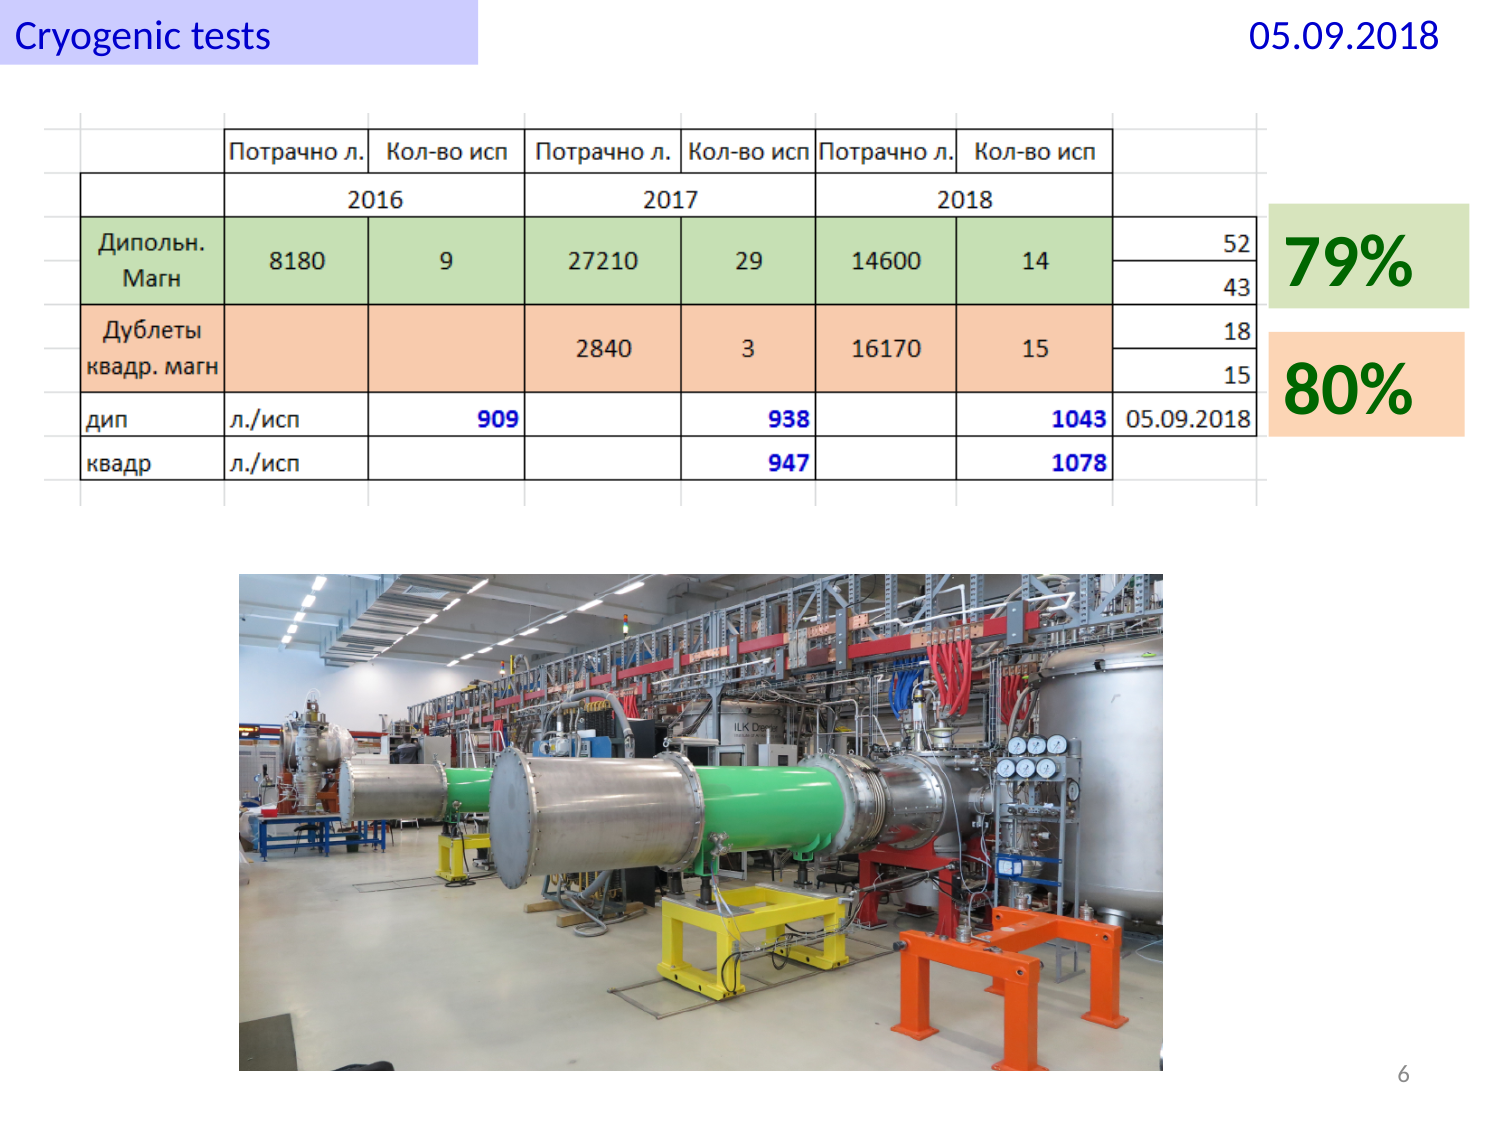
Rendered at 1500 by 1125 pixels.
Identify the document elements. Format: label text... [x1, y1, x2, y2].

text_box 79% [1272, 203, 1470, 309]
text_box Cryogenic tests [0, 0, 479, 65]
picture [238, 574, 1164, 1071]
text_box 05.09.2018 [1234, 0, 1480, 65]
text_box 80% [1272, 331, 1465, 437]
picture [44, 113, 1267, 507]
slide_number 6 [1074, 1042, 1425, 1103]
